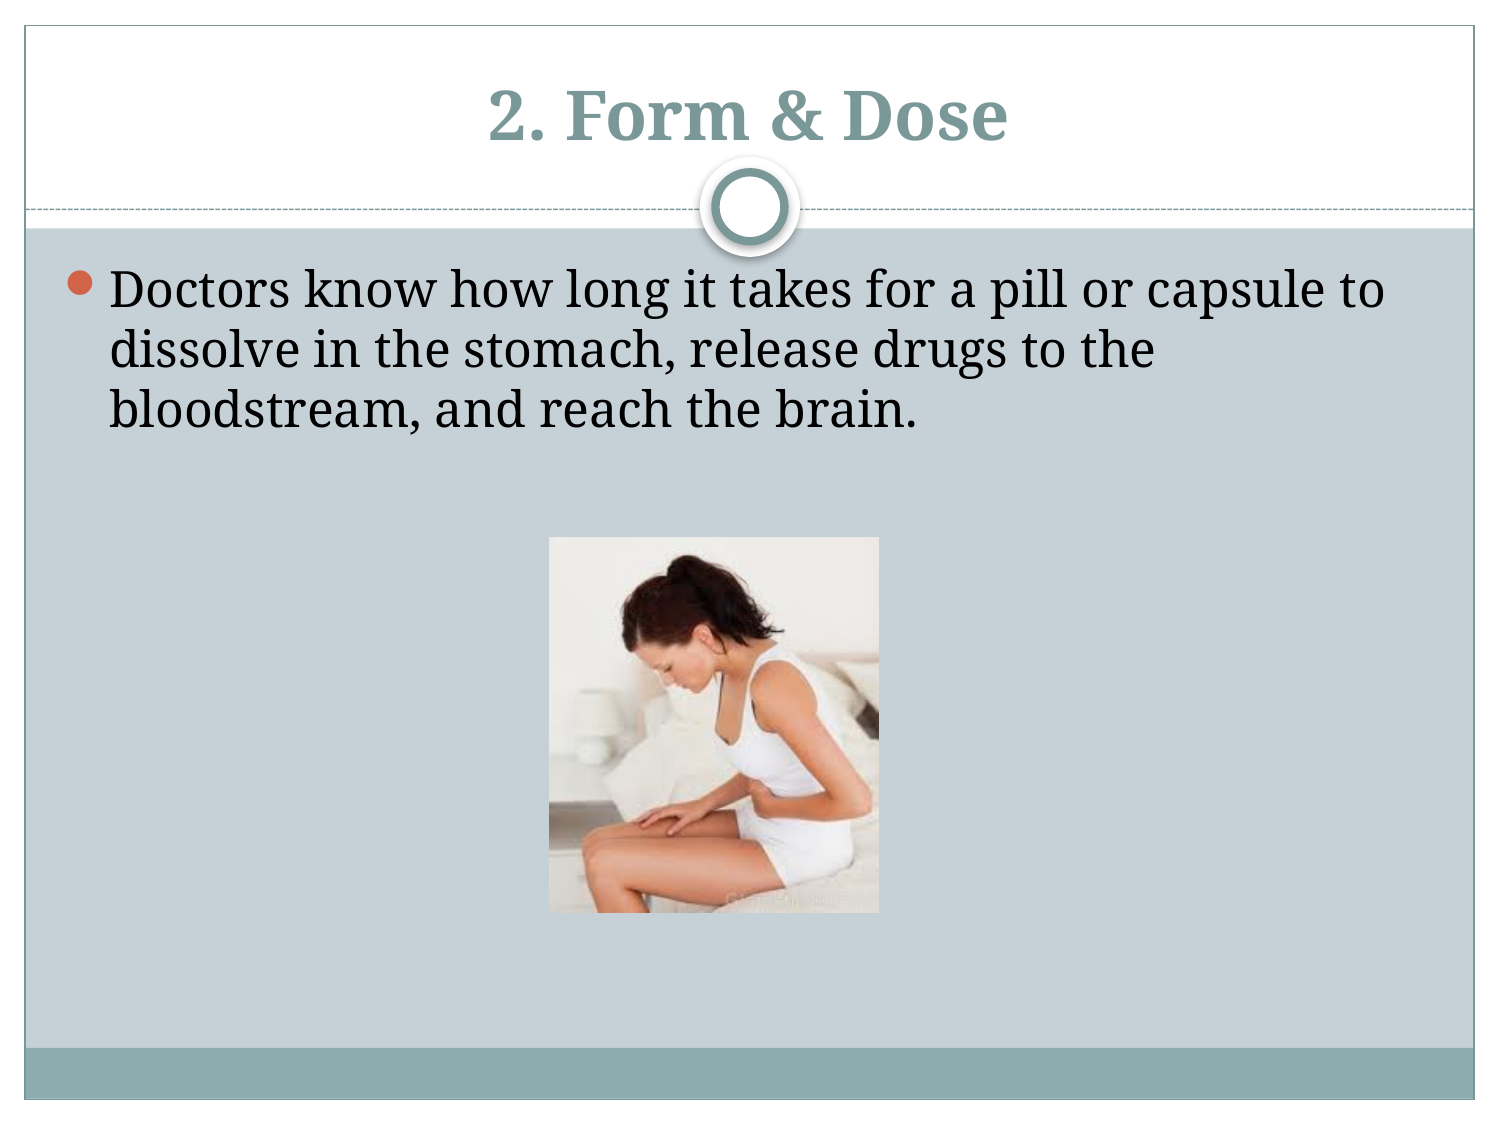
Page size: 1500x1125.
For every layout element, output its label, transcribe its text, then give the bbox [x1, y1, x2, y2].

title 2. Form & Dose [49, 37, 1450, 162]
picture [549, 537, 879, 913]
list Doctors know how long it takes for a pill or capsule to dissolve in the stomach, release drugs to the bloodstream, and reach the brain. [49, 250, 1445, 1001]
